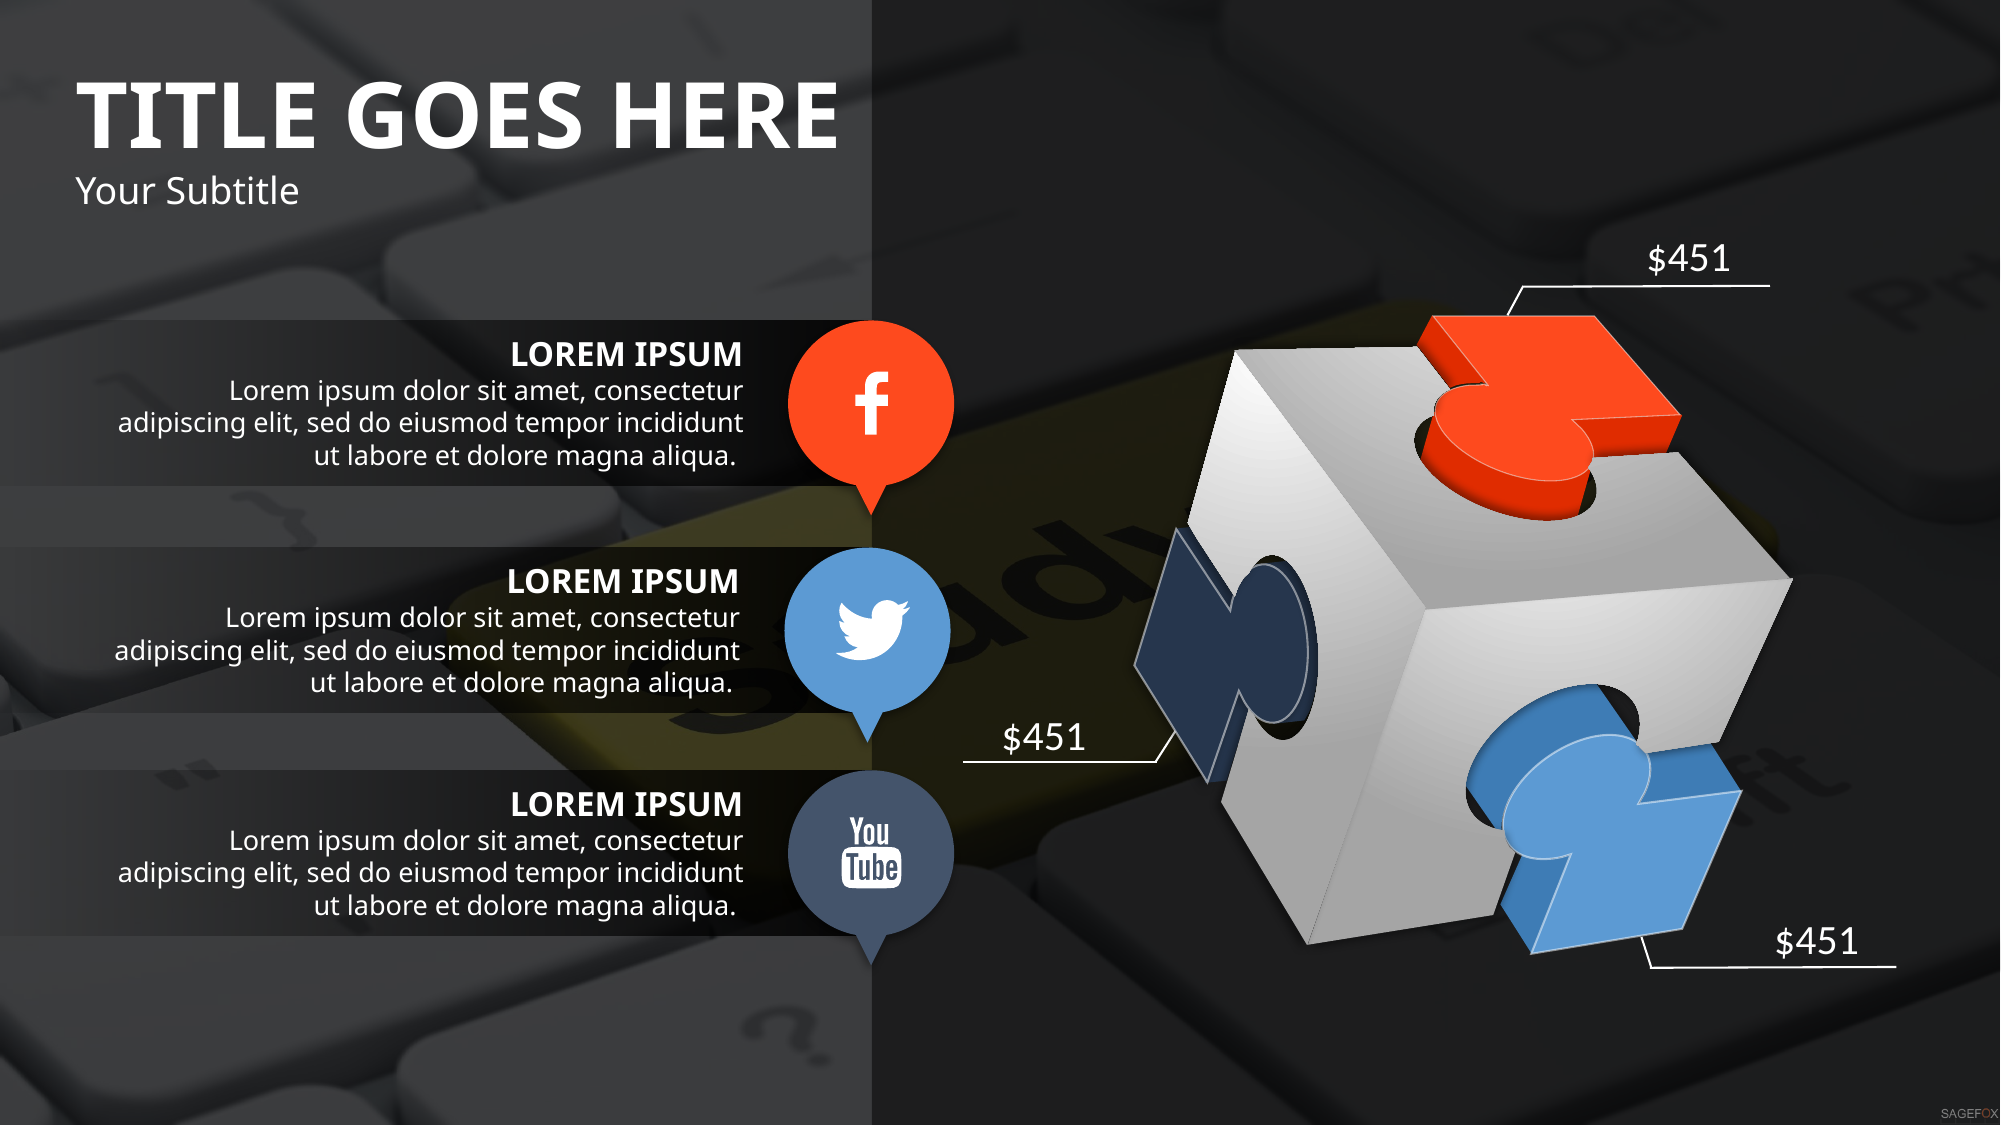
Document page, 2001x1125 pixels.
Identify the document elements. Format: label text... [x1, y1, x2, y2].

text_box $451 [1759, 905, 1890, 936]
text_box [1641, 936, 1897, 968]
text_box $451 [986, 701, 1038, 767]
text_box [1219, 782, 1366, 948]
text_box [1188, 349, 1358, 515]
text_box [1507, 285, 1770, 316]
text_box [1460, 700, 1749, 952]
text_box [1196, 782, 1211, 788]
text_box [1038, 626, 1128, 821]
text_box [784, 547, 951, 743]
text_box [1235, 345, 1793, 610]
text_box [1680, 443, 1799, 700]
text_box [1613, 695, 1626, 700]
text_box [0, 547, 784, 713]
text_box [0, 770, 788, 936]
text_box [788, 770, 955, 966]
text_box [1413, 303, 1680, 513]
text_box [0, 320, 788, 486]
text_box TITLE GOES HERE Your Subtitle [60, 49, 1036, 220]
text_box $451 [1631, 222, 1762, 285]
text_box [871, 0, 2000, 1125]
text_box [1133, 515, 1435, 782]
text_box [1310, 579, 1794, 946]
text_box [788, 320, 955, 516]
